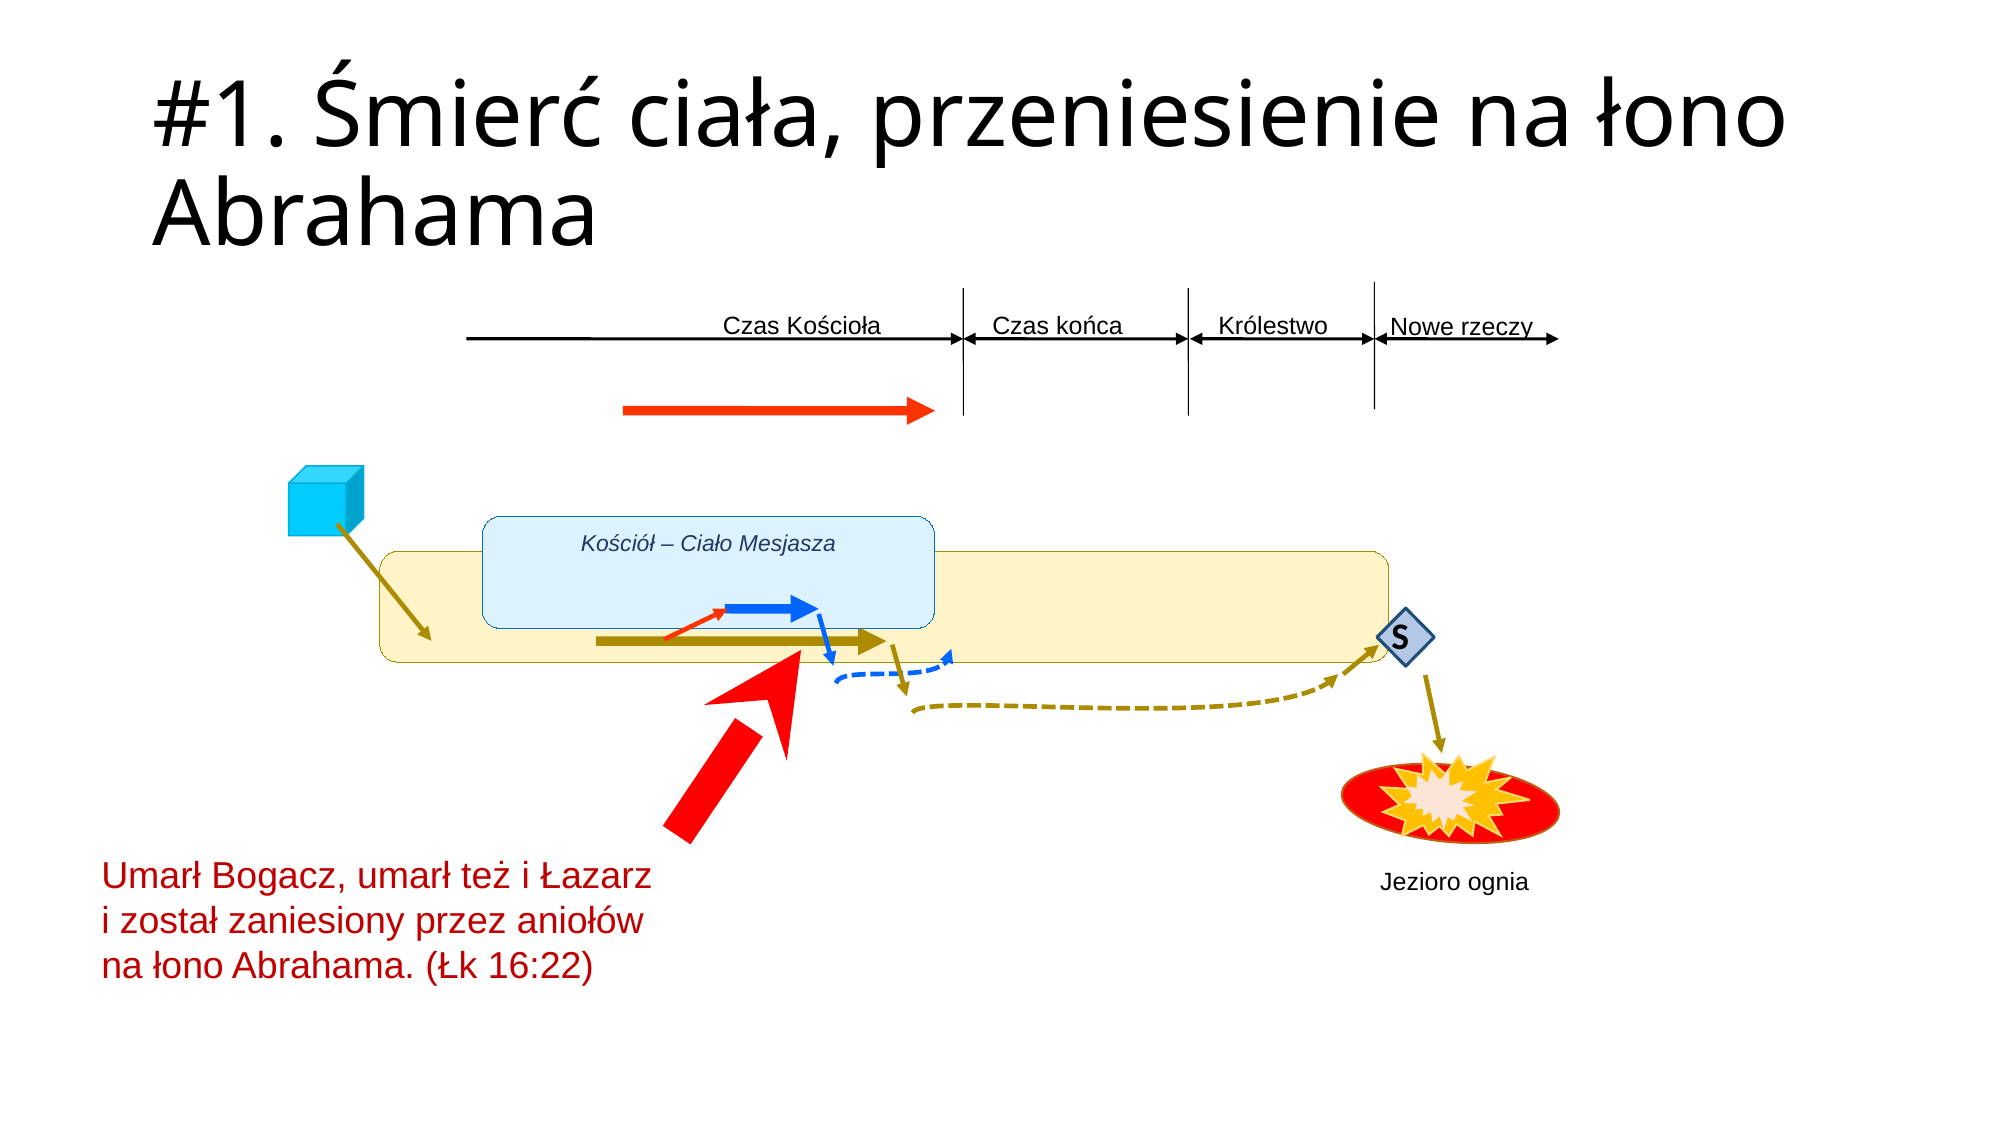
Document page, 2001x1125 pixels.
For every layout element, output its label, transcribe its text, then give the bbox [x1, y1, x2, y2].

text_box [824, 551, 1389, 663]
text_box [336, 523, 432, 641]
text_box [818, 613, 836, 666]
text_box [827, 634, 887, 648]
text_box Kościół – Ciało Mesjasza [482, 516, 935, 629]
text_box [1143, 332, 1188, 346]
text_box Czas końca [972, 304, 1143, 344]
text_box [835, 665, 900, 684]
text_box [1374, 332, 1559, 346]
text_box [288, 465, 363, 483]
text_box [1343, 644, 1379, 675]
text_box [288, 465, 364, 536]
text_box [892, 644, 910, 697]
text_box Umarł Bogacz, umarł też i Łazarz i został zaniesiony przez aniołów na łono Abrahama. (Łk 16:22) [86, 843, 682, 994]
text_box [963, 334, 972, 344]
text_box [1344, 332, 1374, 346]
text_box Królestwo [1203, 304, 1344, 344]
text_box [1425, 674, 1446, 747]
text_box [676, 649, 801, 836]
text_box Jezioro ognia [1347, 860, 1563, 900]
text_box Czas Kościoła [694, 304, 911, 344]
text_box [622, 404, 936, 417]
text_box [899, 648, 954, 675]
text_box [728, 602, 819, 616]
text_box [379, 551, 829, 663]
text_box S [1377, 608, 1435, 667]
text_box [663, 608, 728, 640]
title #1. Śmierć ciała, przeniesienie na łono Abrahama [137, 59, 1974, 278]
text_box [911, 332, 963, 346]
text_box [1190, 332, 1203, 346]
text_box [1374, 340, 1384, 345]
text_box Nowe rzeczy [1387, 339, 1546, 345]
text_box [1341, 747, 1560, 849]
text_box Nowe rzeczy [1374, 305, 1550, 338]
text_box [912, 674, 1339, 713]
